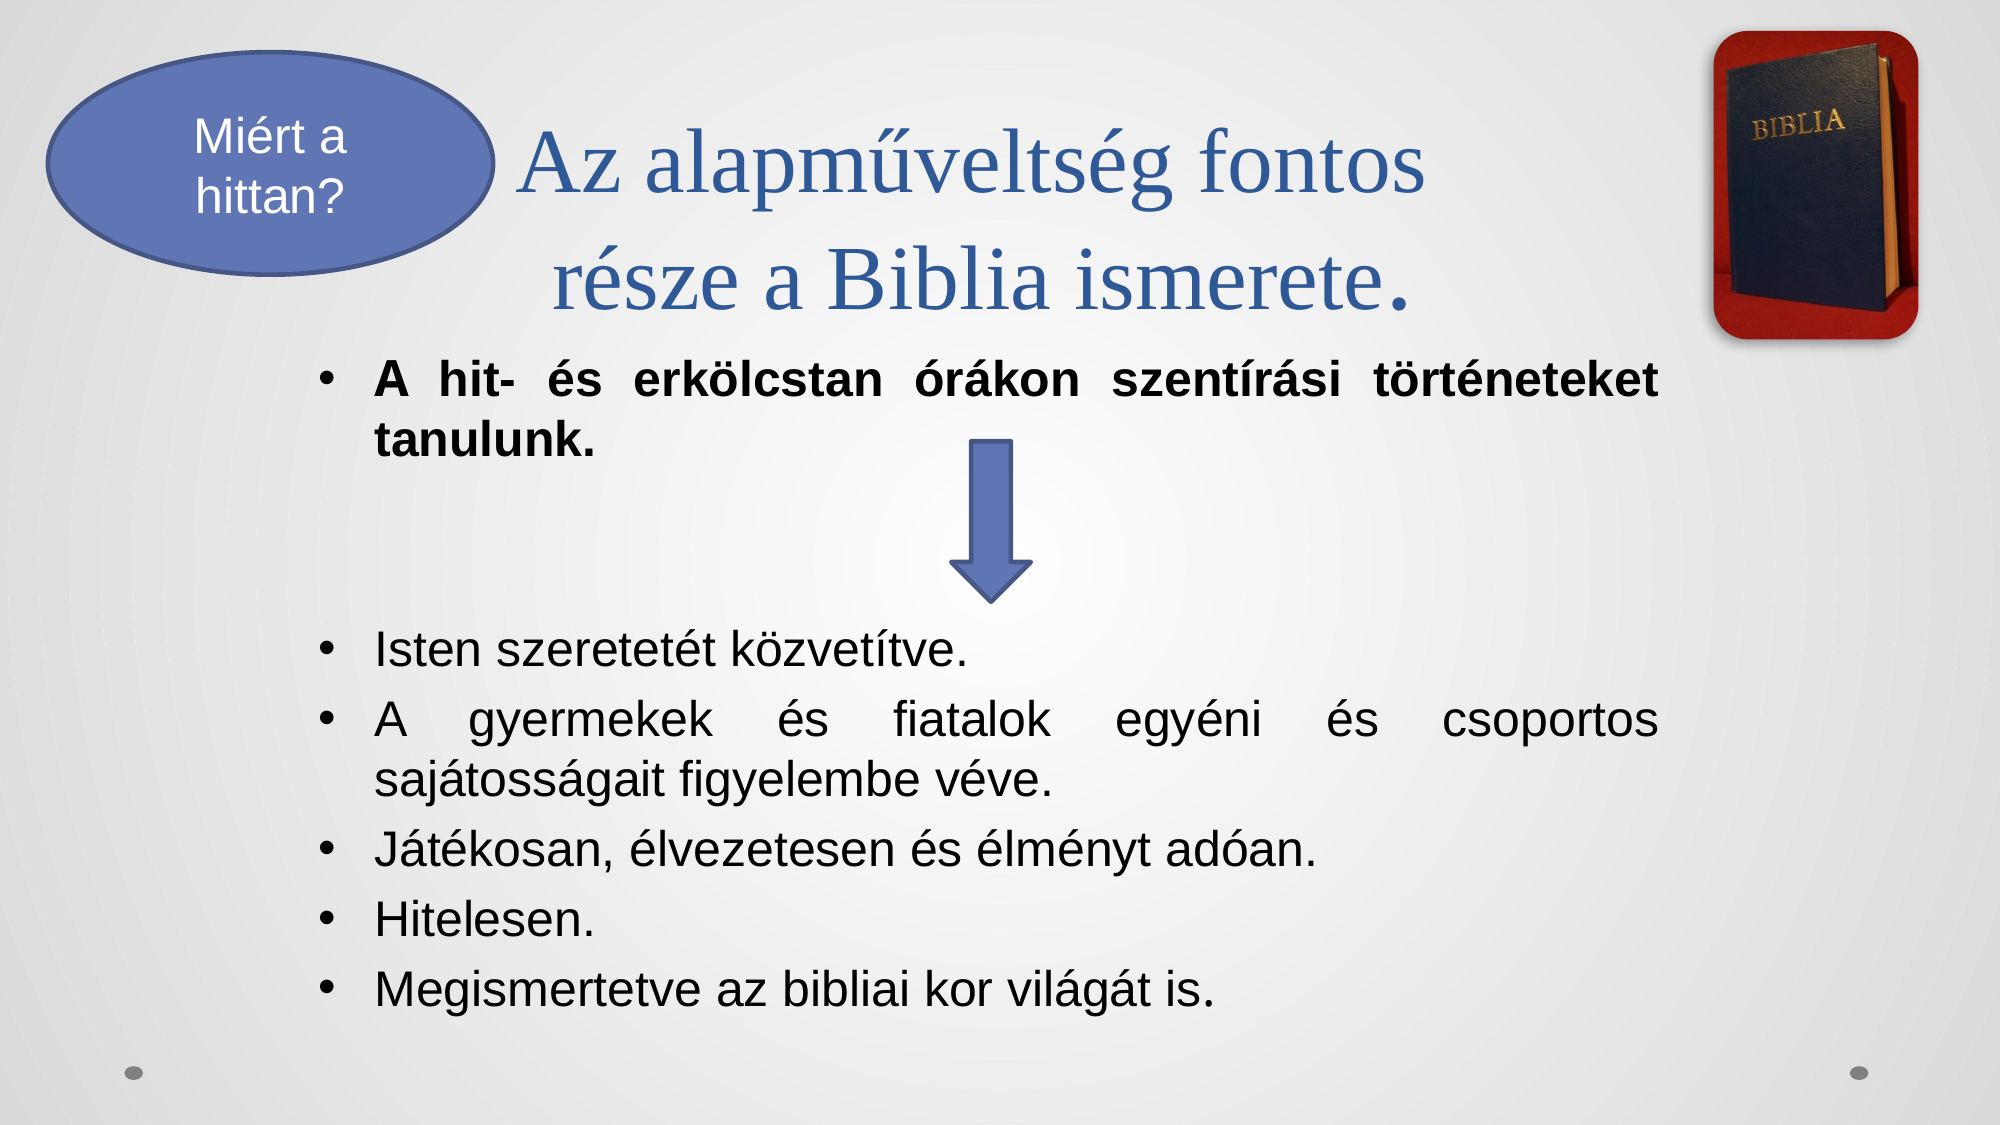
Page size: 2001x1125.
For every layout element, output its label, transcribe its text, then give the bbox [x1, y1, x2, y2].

list A hit- és erkölcstan órákon szentírási történeteket tanulunk. Isten szeretetét közvetítve. A gyermekek és fiatalok egyéni és csoportos sajátosságait figyelembe véve. Játékosan, élvezetesen és élményt adóan. Hitelesen. Megismertetve az bibliai kor világát is. [303, 339, 1675, 1047]
picture [1713, 30, 1919, 340]
text_box Miért a hittan? [45, 49, 496, 277]
text_box [949, 438, 1033, 605]
title Az alapműveltség fontos része a Biblia ismerete. [291, 76, 1675, 340]
